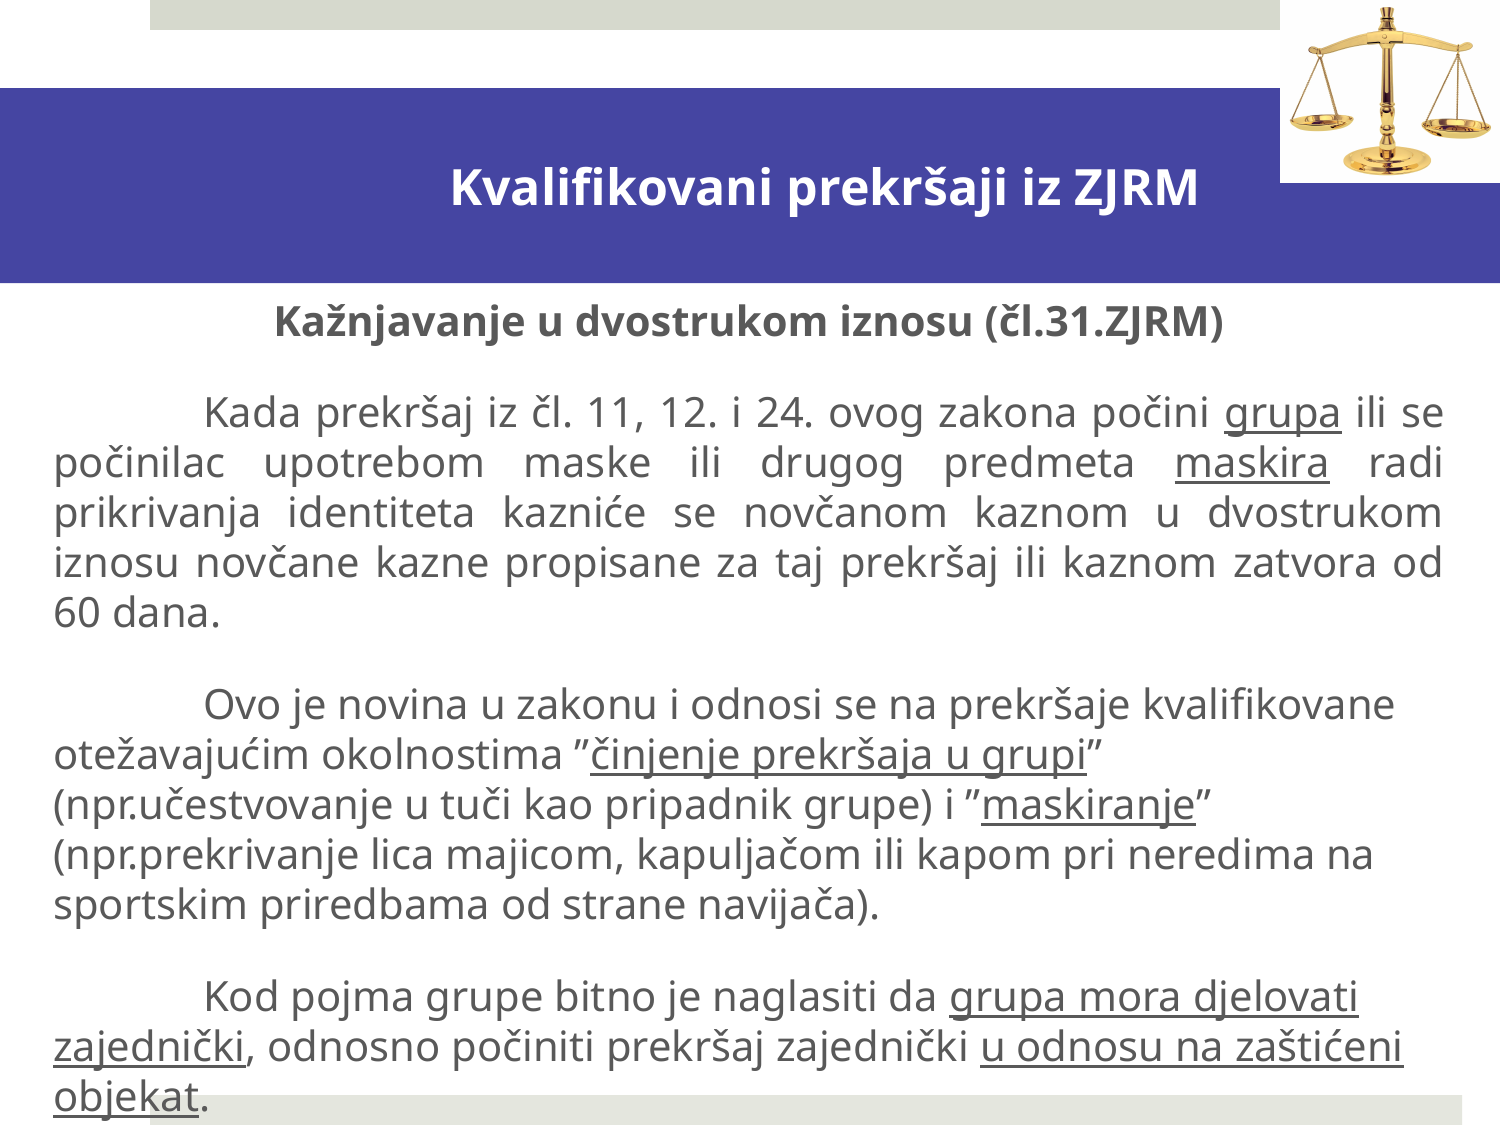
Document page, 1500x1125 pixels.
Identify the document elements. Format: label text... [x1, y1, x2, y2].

picture [1280, 0, 1500, 184]
list Kažnjavanje u dvostrukom iznosu (čl.31.ZJRM) Kada prekršaj iz čl. 11, 12. i 24. ovog zakona počini grupa ili se počinilac upotrebom maske ili drugog predmeta maskira radi prikrivanja identiteta kazniće se novčanom kaznom u dvostrukom iznosu novčane kazne propisane za taj prekršaj ili kaznom zatvora od 60 dana. Ovo je novina u zakonu i odnosi se na prekršaje kvalifikovane otežavajućim okolnostima ”činjenje prekršaja u grupi” (npr.učestvovanje u tuči kao pripadnik grupe) i ”maskiranje” (npr.prekrivanje lica majicom, kapuljačom ili kapom pri neredima na sportskim priredbama od strane navijača). Kod pojma grupe bitno je naglasiti da grupa mora djelovati zajednički, odnosno počiniti prekršaj zajednički u odnosu na zaštićeni objekat. [38, 286, 1460, 982]
title Kvalifikovani prekršaji iz ZJRM [0, 87, 1500, 284]
